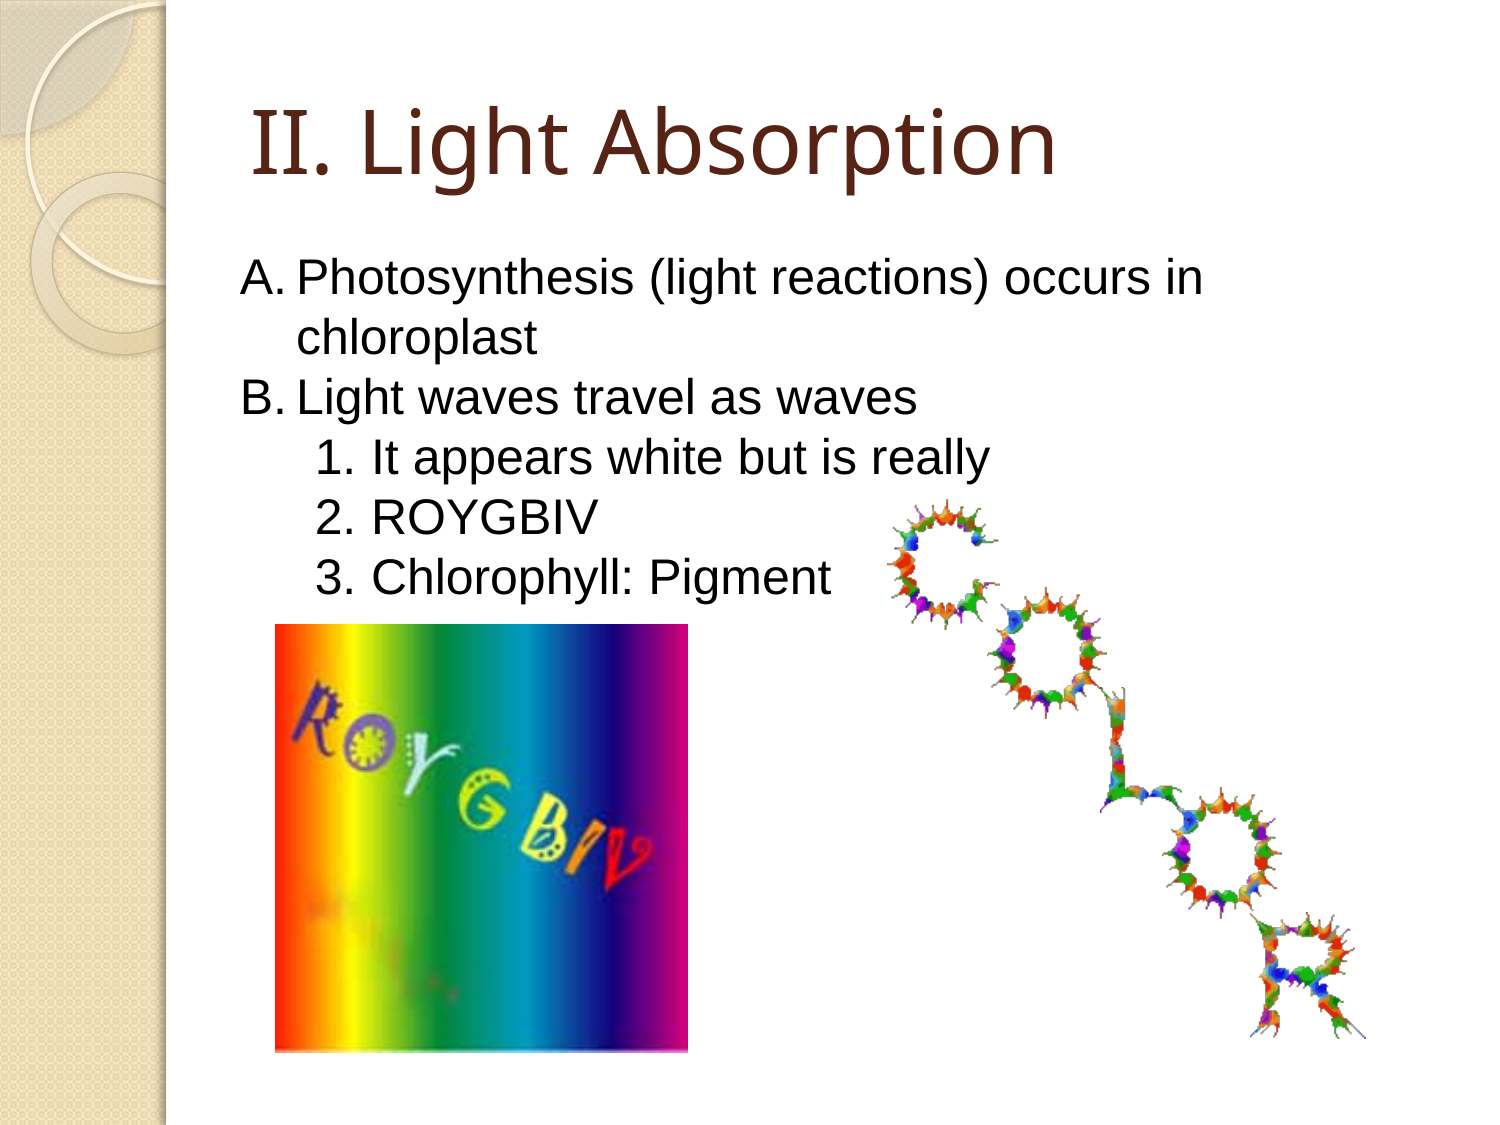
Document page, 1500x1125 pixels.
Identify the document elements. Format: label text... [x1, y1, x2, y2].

text_box Photosynthesis (light reactions) occurs in chloroplast Light waves travel as waves It appears white but is really ROYGBIV Chlorophyll: Pigment [225, 237, 1388, 613]
title II. Light Absorption [235, 45, 1466, 233]
picture [274, 624, 688, 1054]
picture [887, 499, 1366, 1040]
